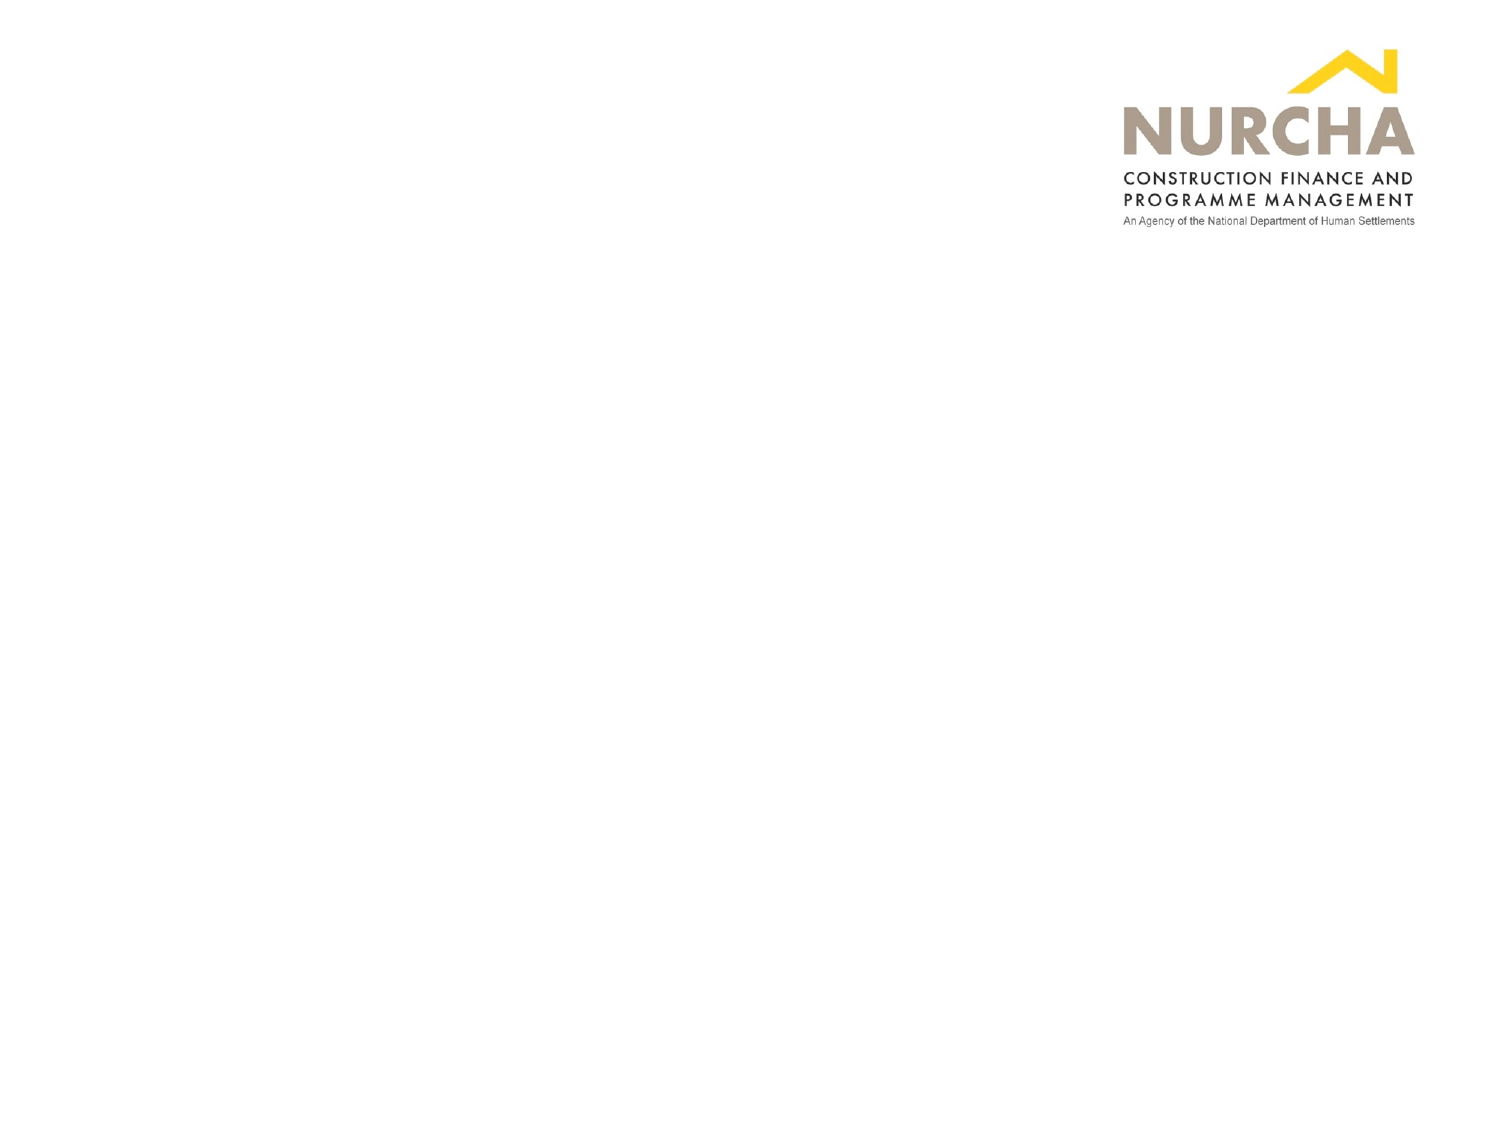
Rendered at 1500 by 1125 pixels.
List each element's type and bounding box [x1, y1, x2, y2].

picture [1097, 35, 1425, 242]
